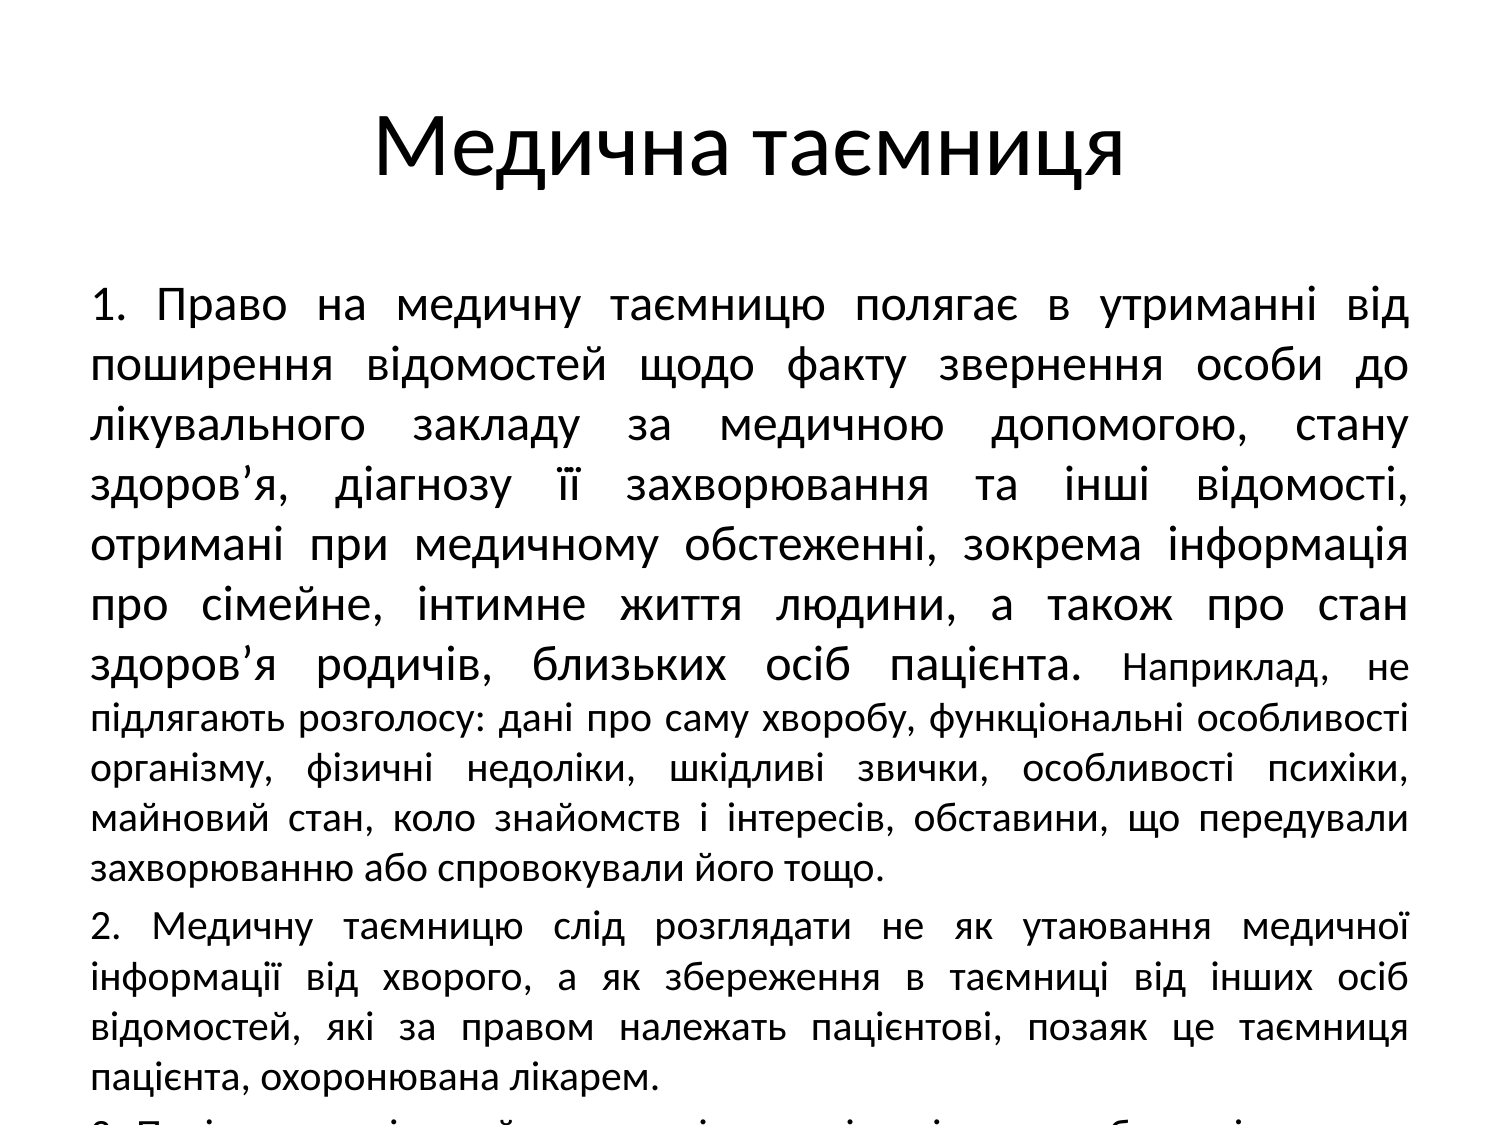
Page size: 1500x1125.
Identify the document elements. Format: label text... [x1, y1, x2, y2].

list 1. Право на медичну таємницю полягає в утриманні від поширення відомостей щодо факту звернення особи до лікувального закладу за медичною допомогою, стану здоров’я, діагнозу її захворювання та інші відомості, отримані при медичному обстеженні, зокрема інформація про сімейне, інтимне життя людини, а також про стан здоров’я родичів, близьких осіб пацієнта. Наприклад, не підлягають розголосу: дані про саму хворобу, функціональні особливості організму, фізичні недоліки, шкідливі звички, особливості психіки, майновий стан, коло знайомств і інтересів, обставини, що передували захворюванню або спровокували його тощо. 2. Медичну таємницю слід розглядати не як утаювання медичної інформації від хворого, а як збереження в таємниці від інших осіб відомостей, які за правом належать пацієнтові, позаяк це таємниця пацієнта, охоронювана лікарем. 3. Пацієнт вправі ознайомитися зі своєю історією хвороби, а лікар у тих випадках, коли пацієнт хоче реалізувати своє право на ознайомлення з діагнозом хвороби, зобов’язаний пояснити пацієнтові в доступній формі стан його здоров’я, мету запропонованих досліджень і лікувальних заходів, прогноз можливого розвитку захворювання, в тому числі наявність ризику для життя і здоров’я. 4. Пацієнт має право на інформацію про стан свого здоров’я, якщо інформація про несприятливий діагноз не погіршить стан хворого та не ускладнить процес лікування. 5. Правило про медичну таємницю зберігається і після смерті пацієнта з метою попередження випадків можливого заподіяння шкоди репутації пацієнта, його близьким. [75, 262, 1425, 1005]
title Медична таємниця [75, 45, 1425, 233]
